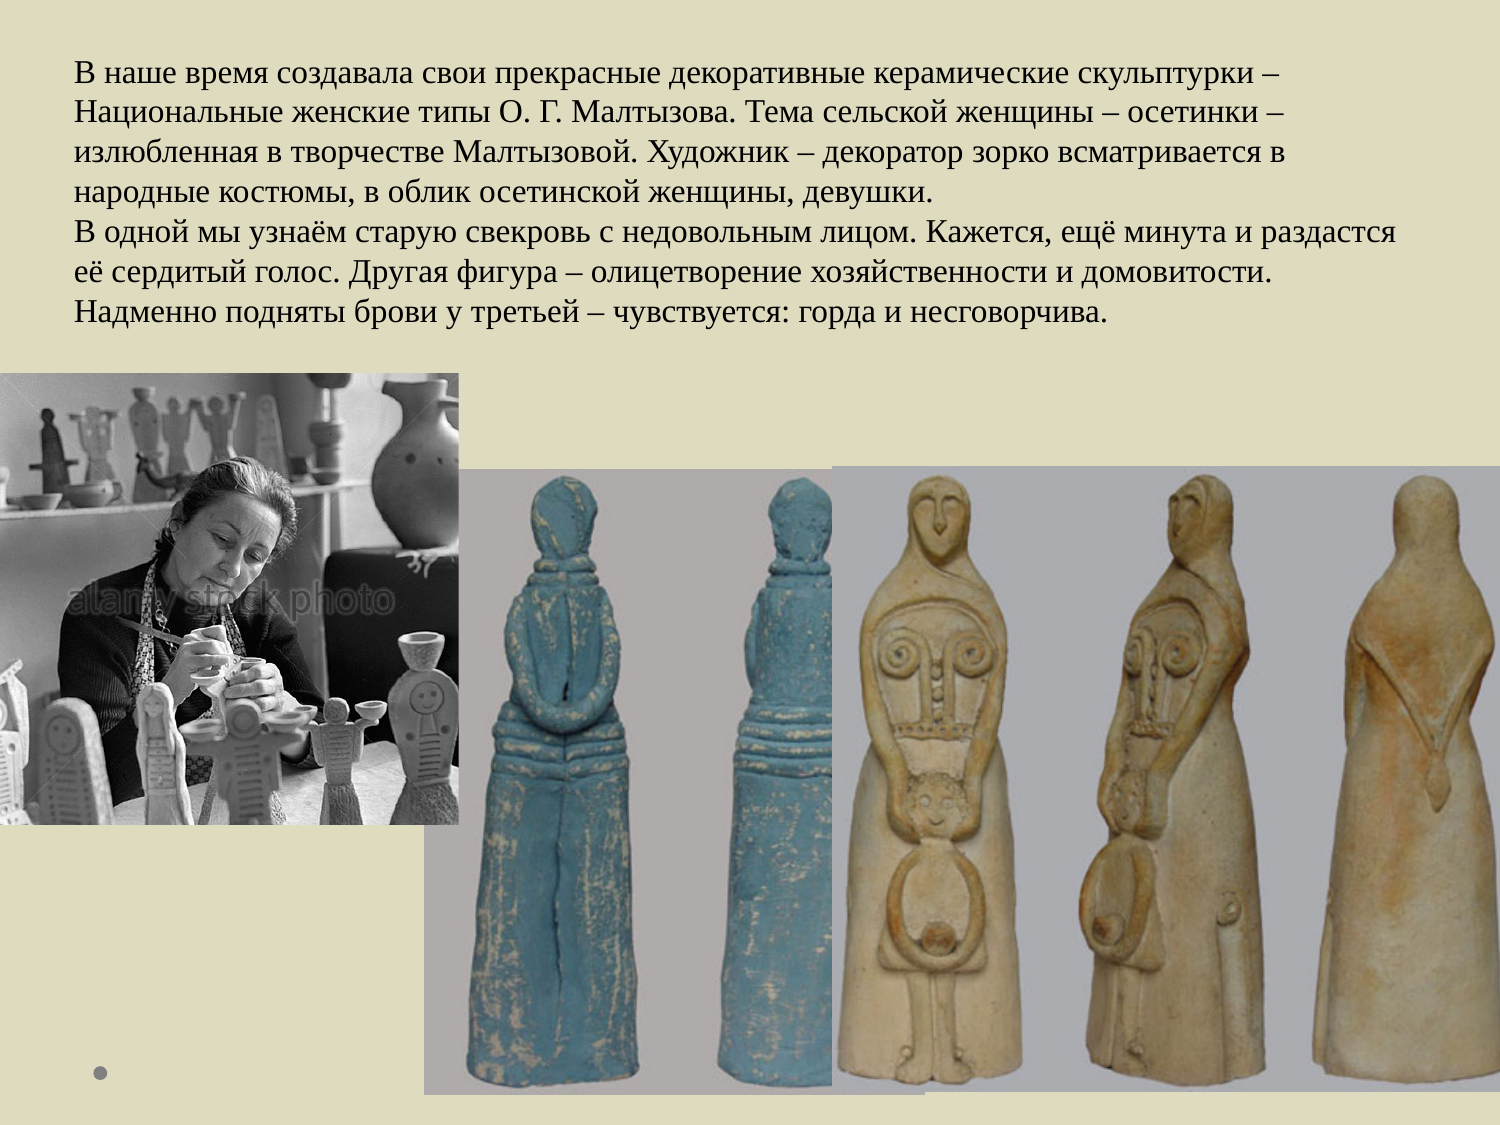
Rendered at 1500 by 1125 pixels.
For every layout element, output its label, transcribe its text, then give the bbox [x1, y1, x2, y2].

picture [0, 373, 1500, 1095]
text_box В наше время создавала свои прекрасные декоративные керамические скульптурки – Национальные женские типы О. Г. Малтызова. Тема сельской женщины – осетинки – излюбленная в творчестве Малтызовой. Художник – декоратор зорко всматривается в народные костюмы, в облик осетинской женщины, девушки. В одной мы узнаём старую свекровь с недовольным лицом. Кажется, ещё минута и раздастся её сердитый голос. Другая фигура – олицетворение хозяйственности и домовитости. Надменно подняты брови у третьей – чувствуется: горда и несговорчива. [58, 42, 1418, 337]
